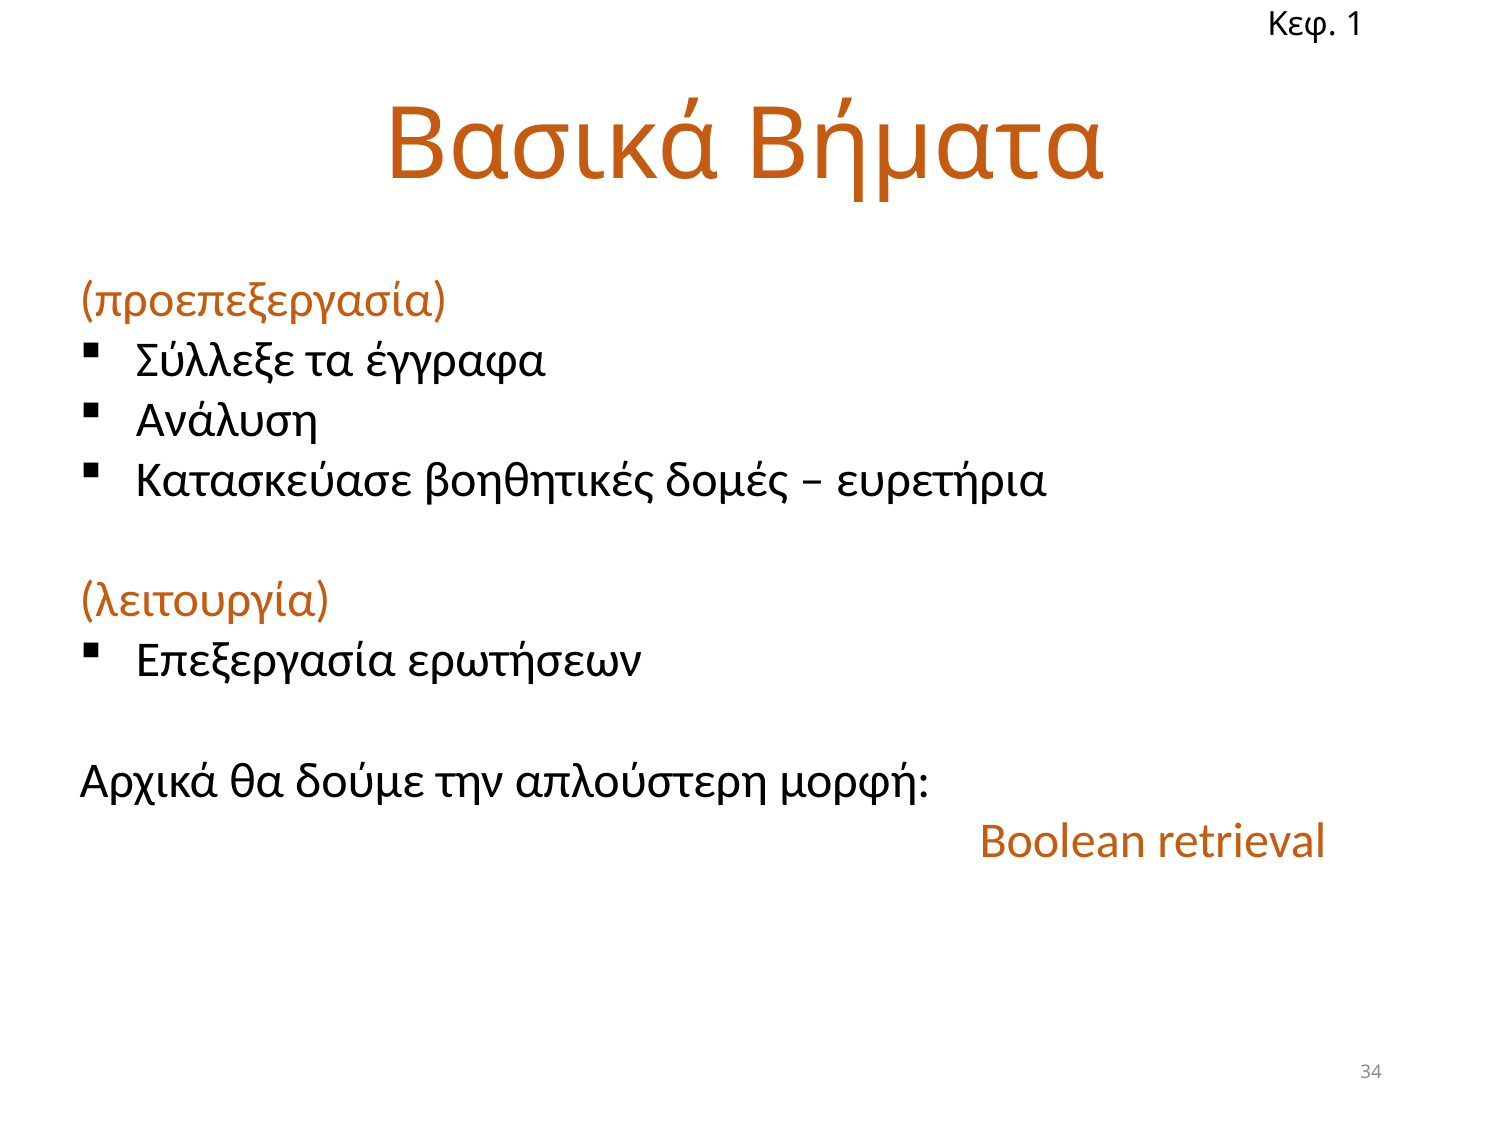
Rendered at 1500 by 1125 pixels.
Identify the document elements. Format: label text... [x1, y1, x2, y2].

text_box Κεφ. 1 [1252, 0, 1380, 50]
slide_number 34 [1059, 1042, 1397, 1103]
text_box Αρχικά θα δούμε την απλούστερη μορφή: Boolean retrieval [64, 739, 1412, 875]
text_box (προεπεξεργασία) Σύλλεξε τα έγγραφα Ανάλυση Κατασκεύασε βοηθητικές δομές – ευρετήρια (λειτουργία) Επεξεργασία ερωτήσεων [64, 259, 1353, 694]
title Βασικά Βήματα [97, 37, 1391, 256]
